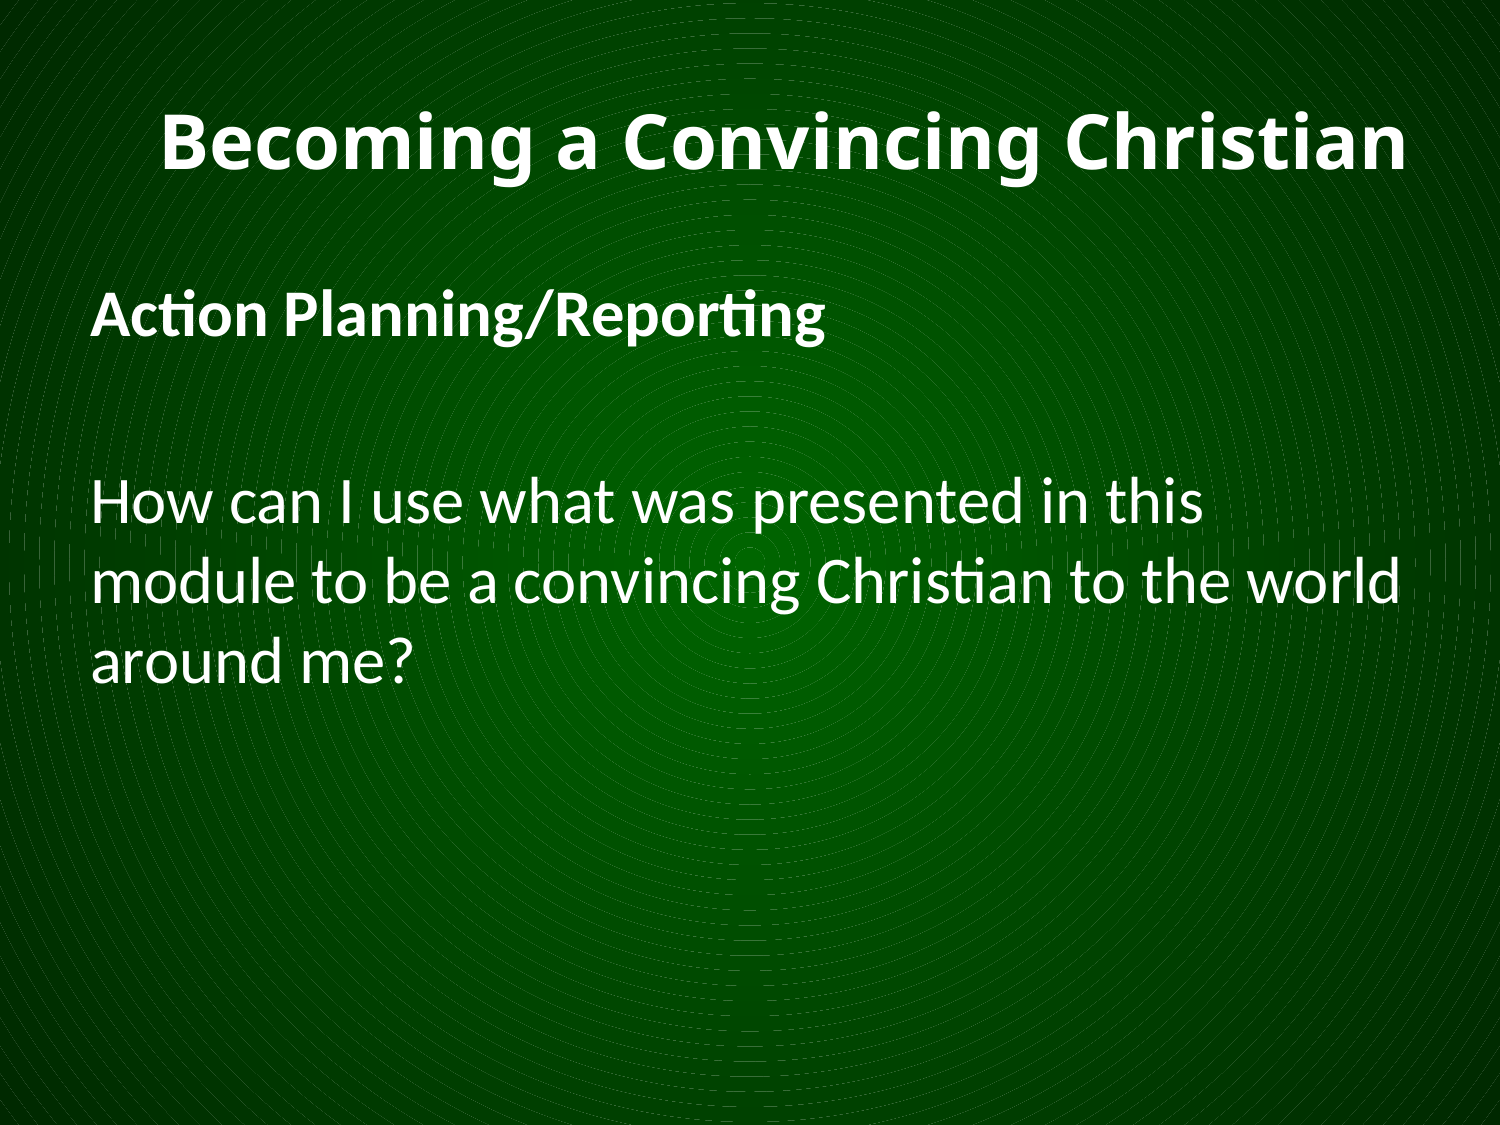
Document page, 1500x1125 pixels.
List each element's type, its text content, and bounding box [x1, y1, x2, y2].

list Action Planning/Reporting How can I use what was presented in this module to be a convincing Christian to the world around me? [75, 262, 1425, 1005]
title Becoming a Convincing Christian [75, 45, 1425, 233]
